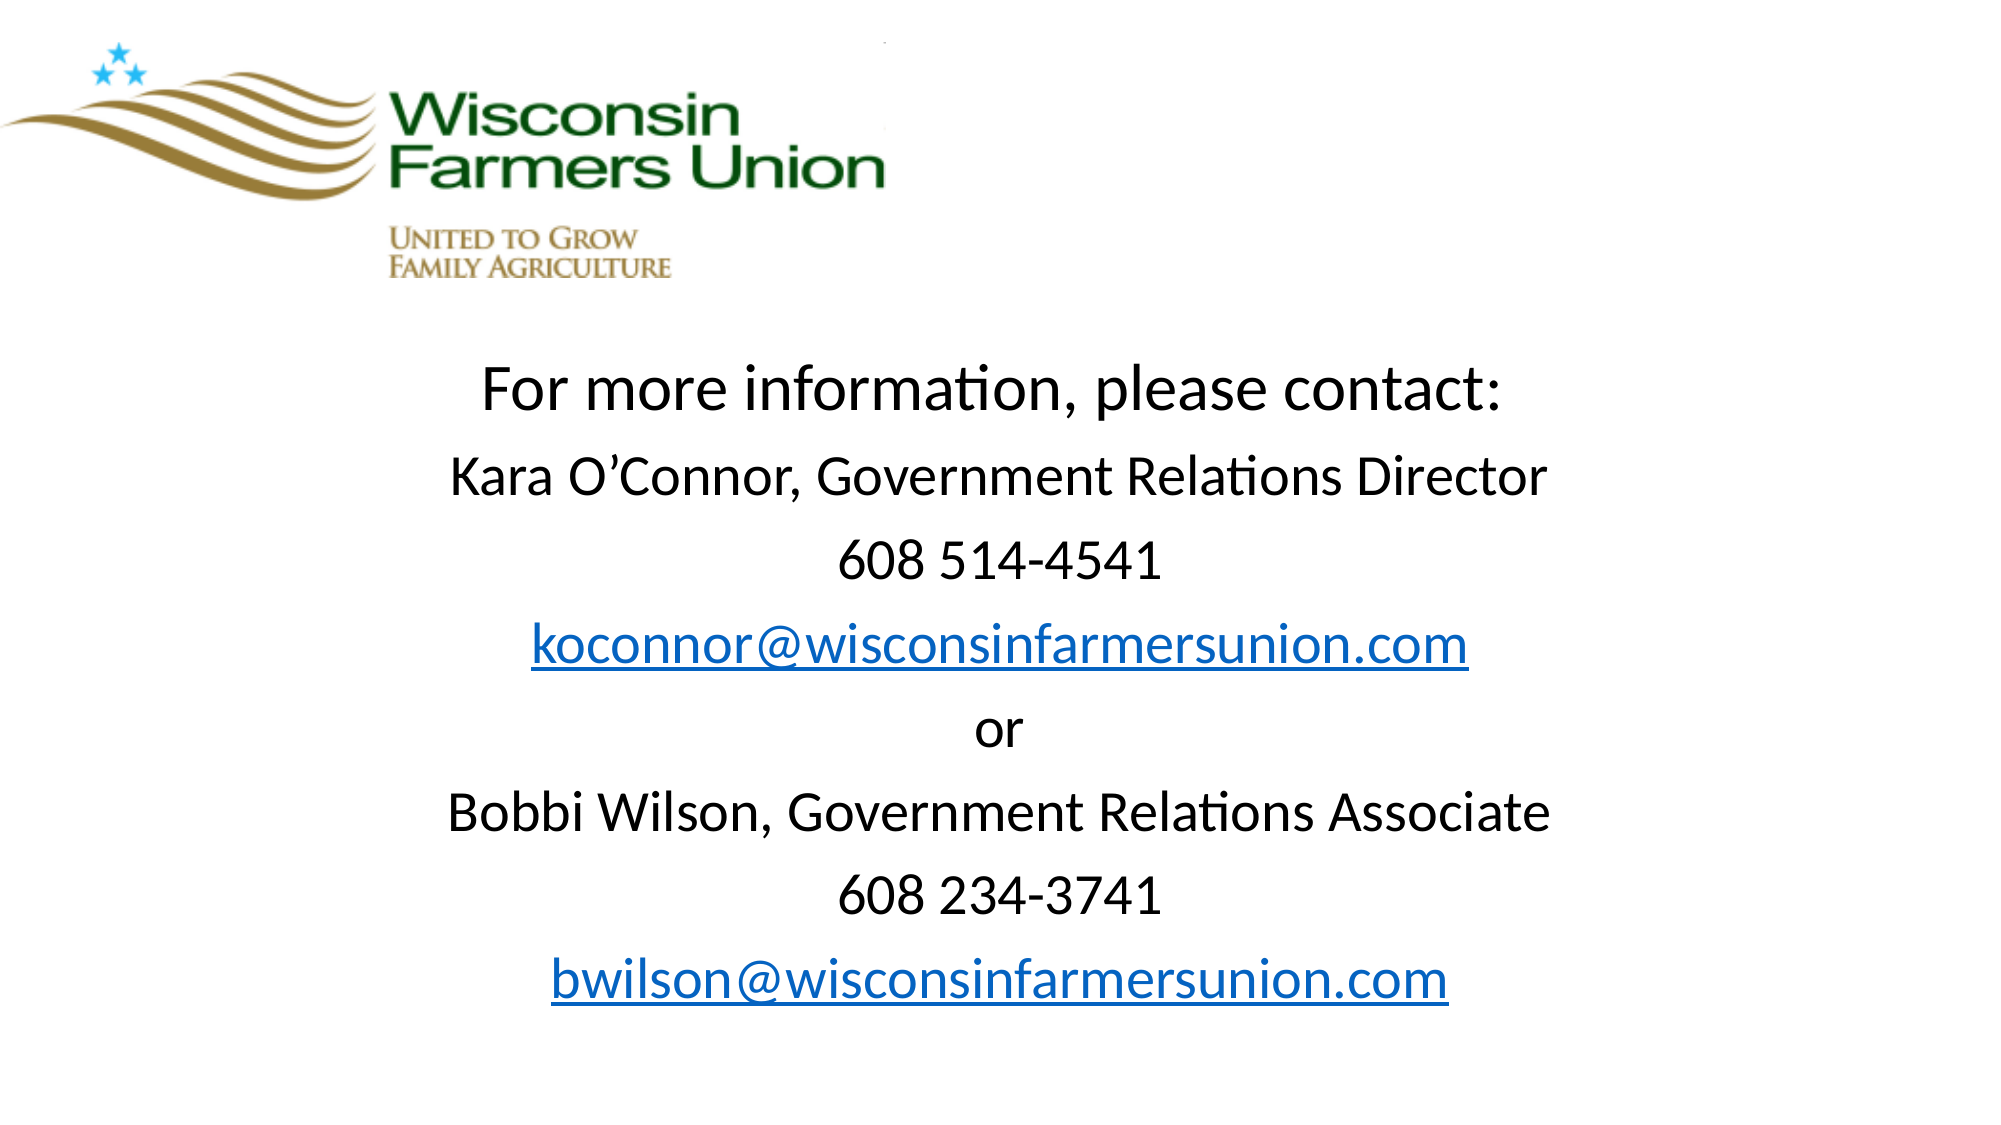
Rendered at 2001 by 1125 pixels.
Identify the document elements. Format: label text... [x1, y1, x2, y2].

picture [0, 42, 886, 278]
list For more information, please contact: Kara O’Connor, Government Relations Director 608 514-4541 koconnor@wisconsinfarmersunion.com or Bobbi Wilson, Government Relations Associate 608 234-3741 bwilson@wisconsinfarmersunion.com [137, 299, 1863, 1075]
